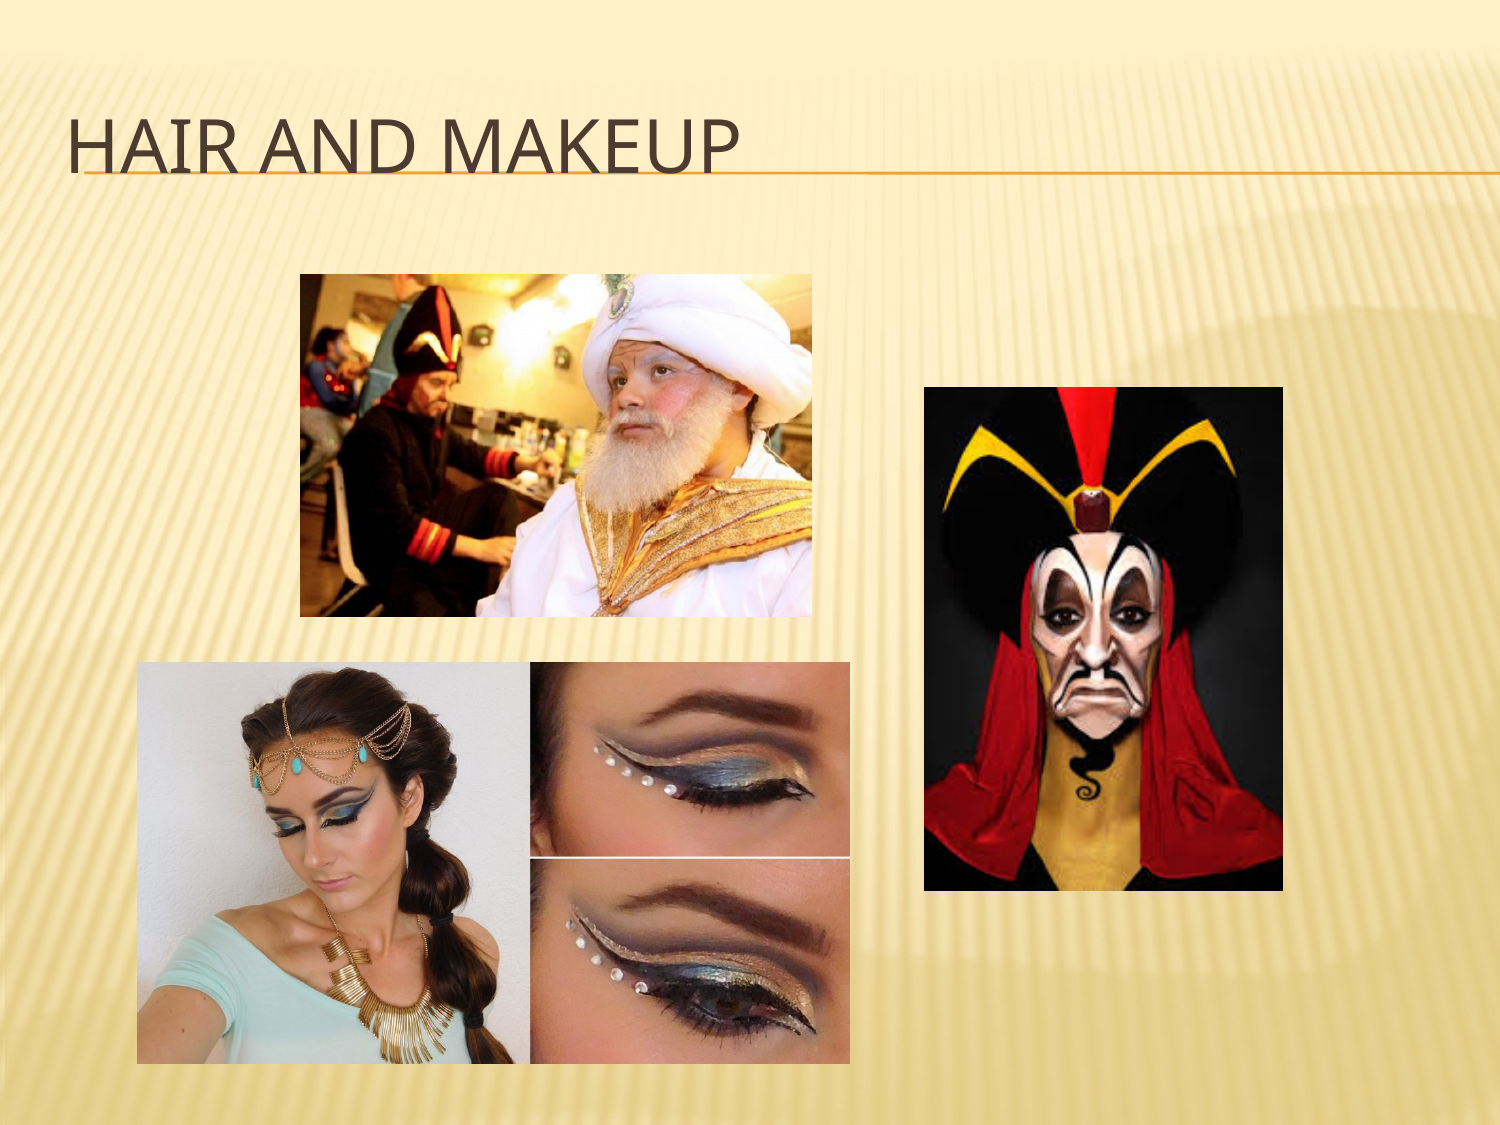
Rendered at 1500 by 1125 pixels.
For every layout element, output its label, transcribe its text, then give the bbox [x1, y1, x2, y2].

title Hair and Makeup [50, 75, 1475, 213]
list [299, 274, 812, 617]
picture [924, 387, 1283, 891]
picture [137, 662, 851, 1064]
